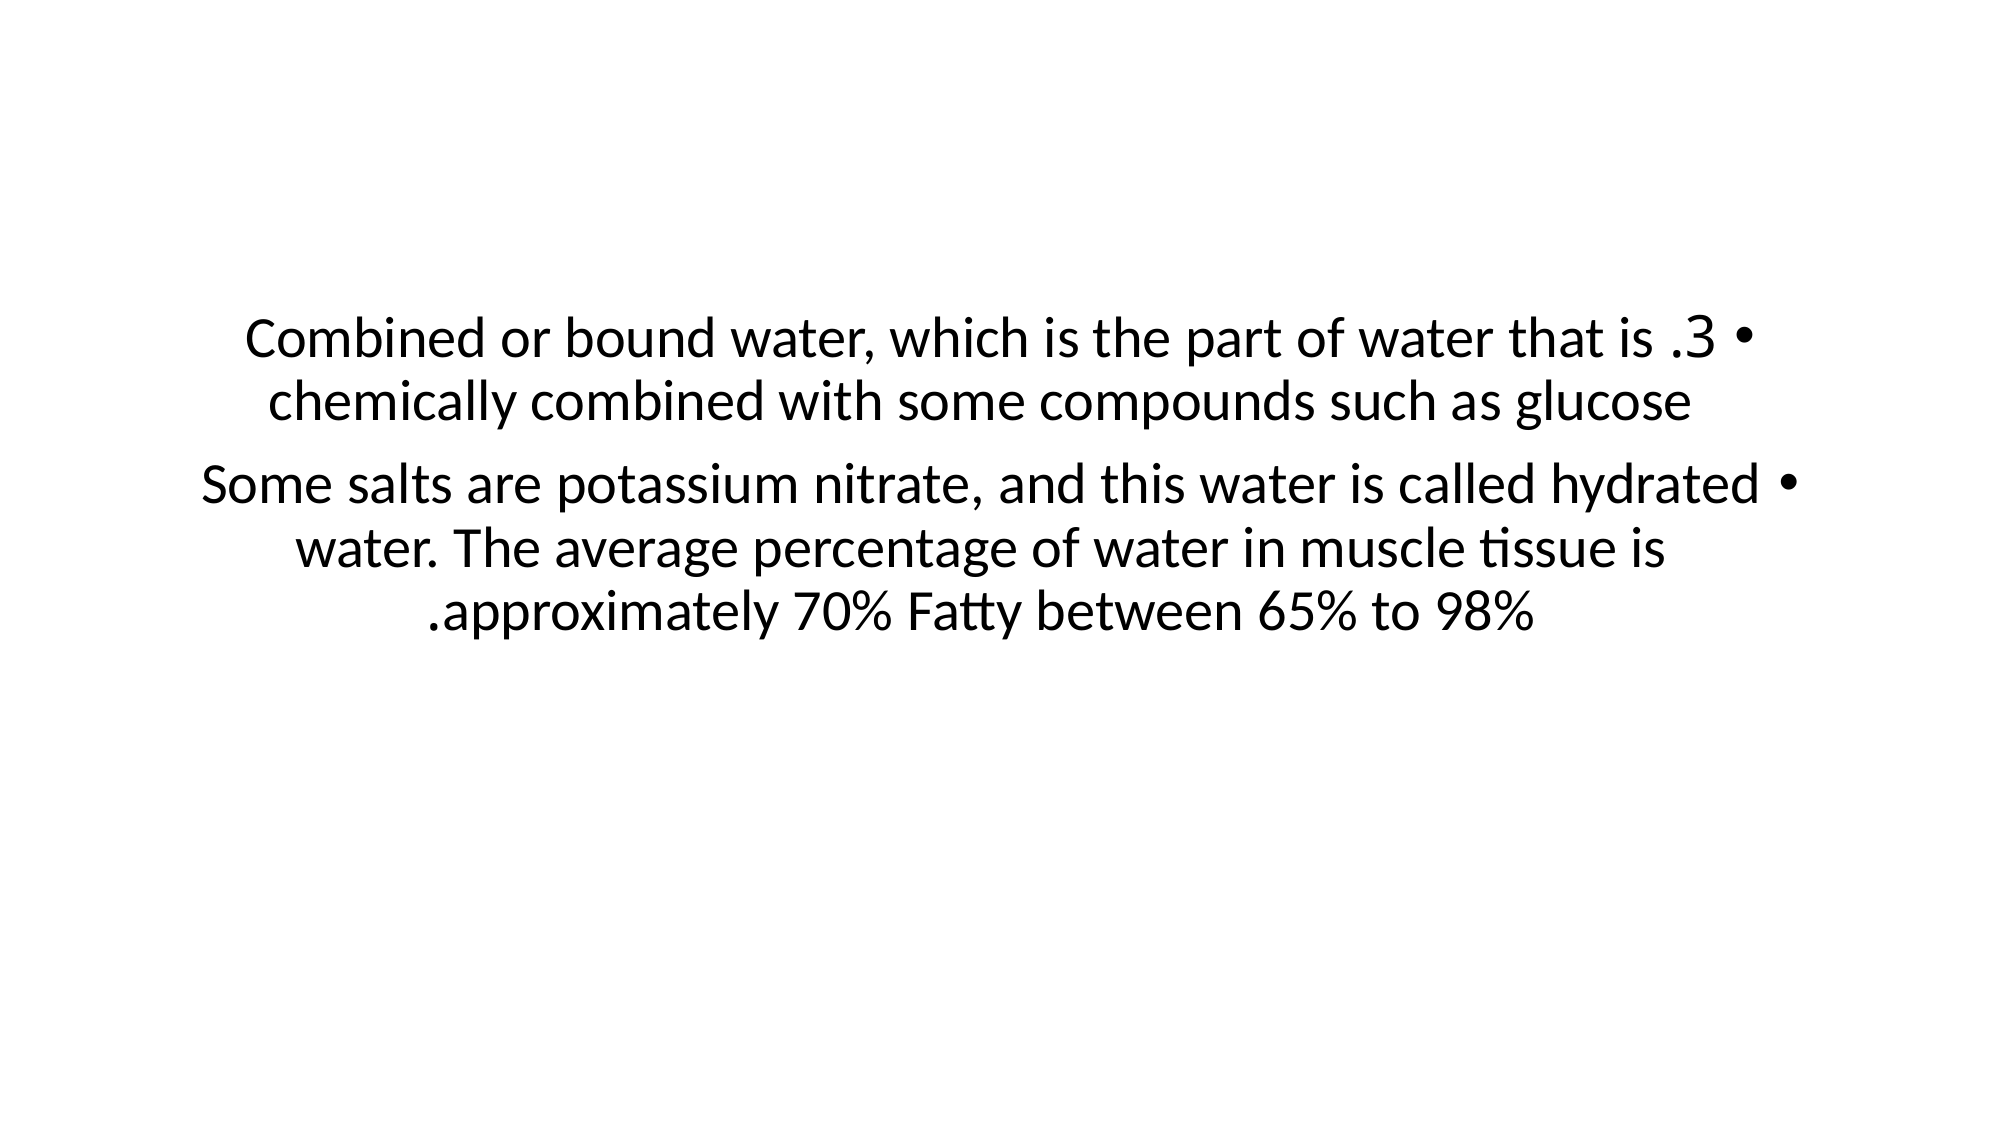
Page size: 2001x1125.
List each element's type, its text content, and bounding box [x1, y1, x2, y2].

list 3. Combined or bound water, which is the part of water that is chemically combined with some compounds such as glucose Some salts are potassium nitrate, and this water is called hydrated water. The average percentage of water in muscle tissue is approximately 70% Fatty between 65% to 98%. [137, 299, 1863, 1014]
